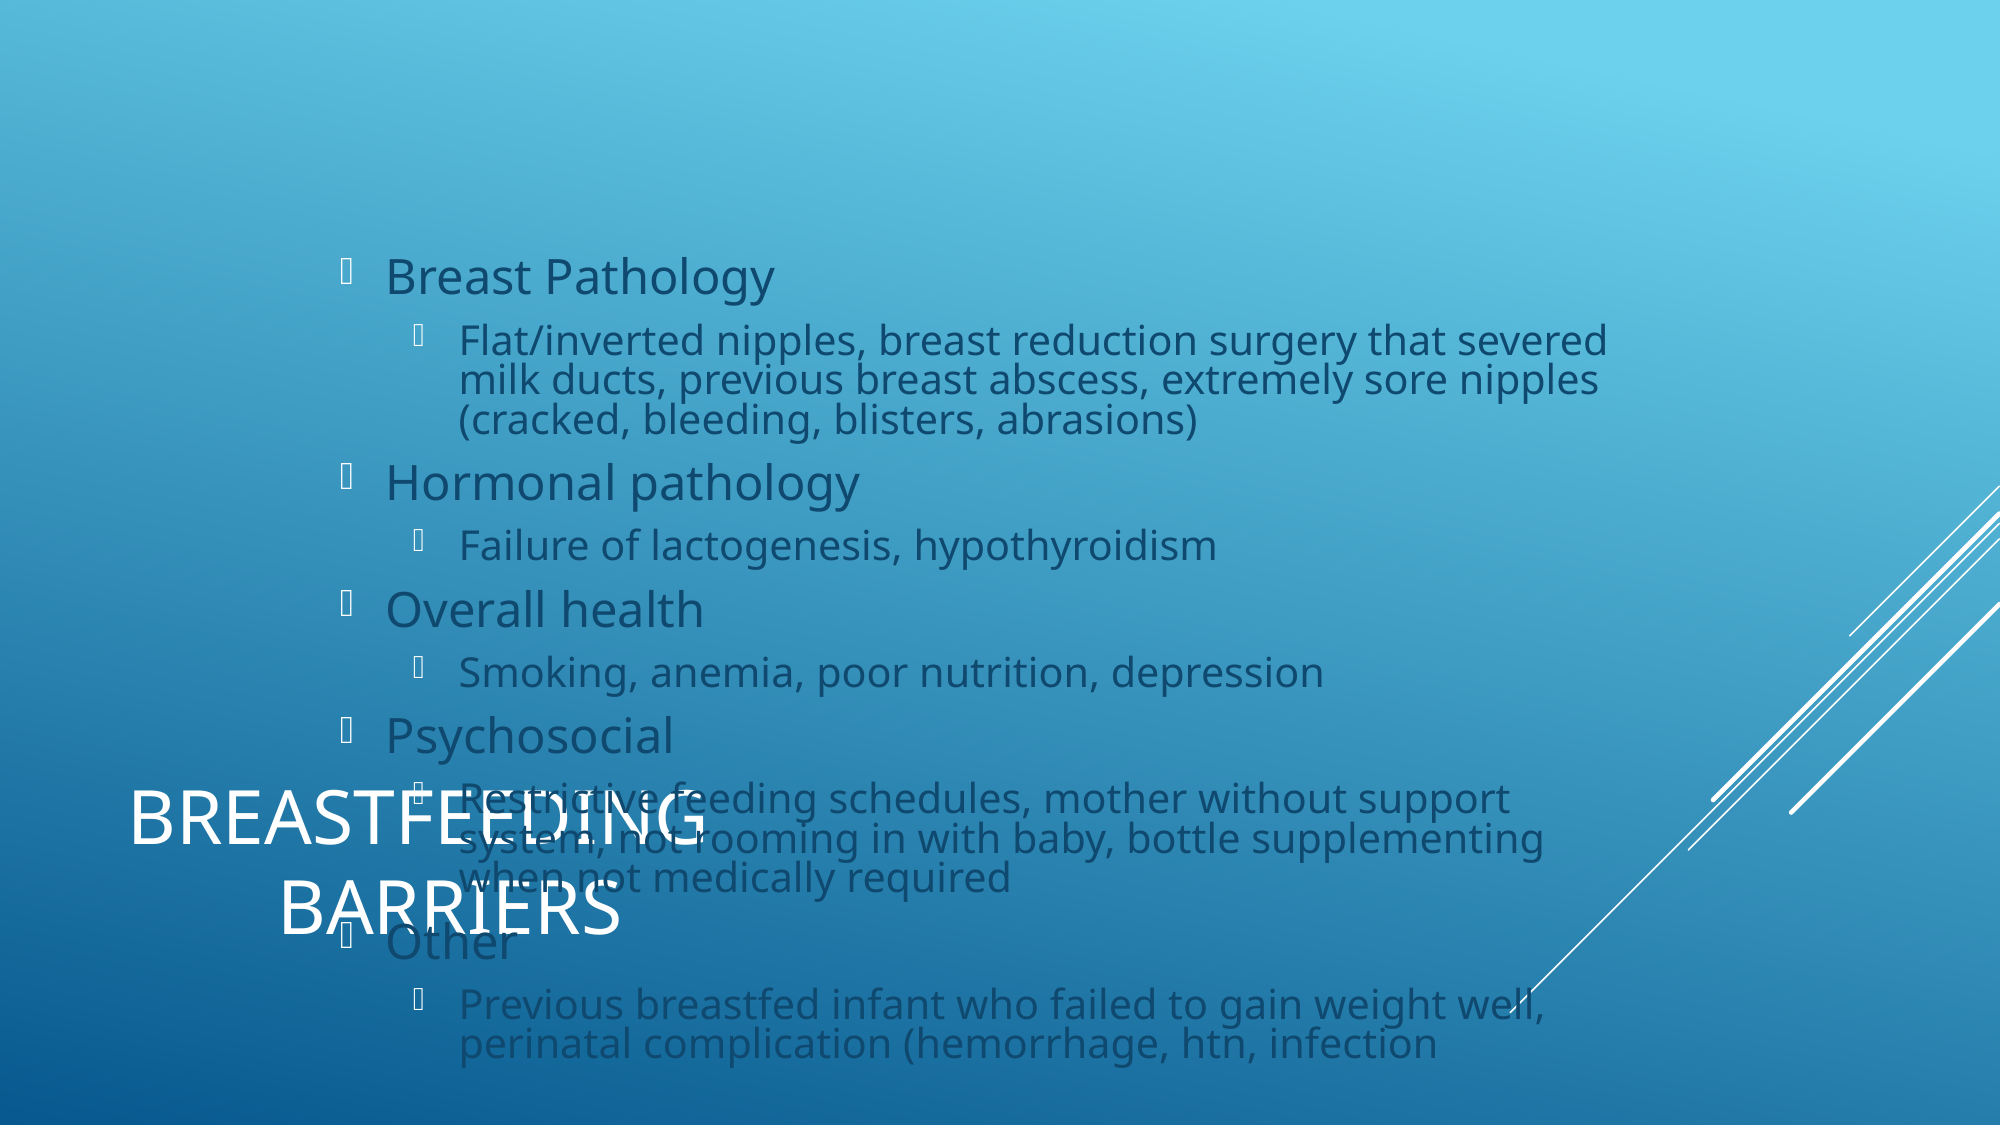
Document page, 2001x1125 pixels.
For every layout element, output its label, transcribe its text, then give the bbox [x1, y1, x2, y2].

list Breast Pathology Flat/inverted nipples, breast reduction surgery that severed milk ducts, previous breast abscess, extremely sore nipples (cracked, bleeding, blisters, abrasions) Hormonal pathology Failure of lactogenesis, hypothyroidism Overall health Smoking, anemia, poor nutrition, depression Psychosocial Restrictive feeding schedules, mother without support system, not rooming in with baby, bottle supplementing when not medically required Other Previous breastfed infant who failed to gain weight well, perinatal complication (hemorrhage, htn, infection [324, 249, 1675, 1075]
title Breastfeeding Barriers [112, 736, 324, 984]
